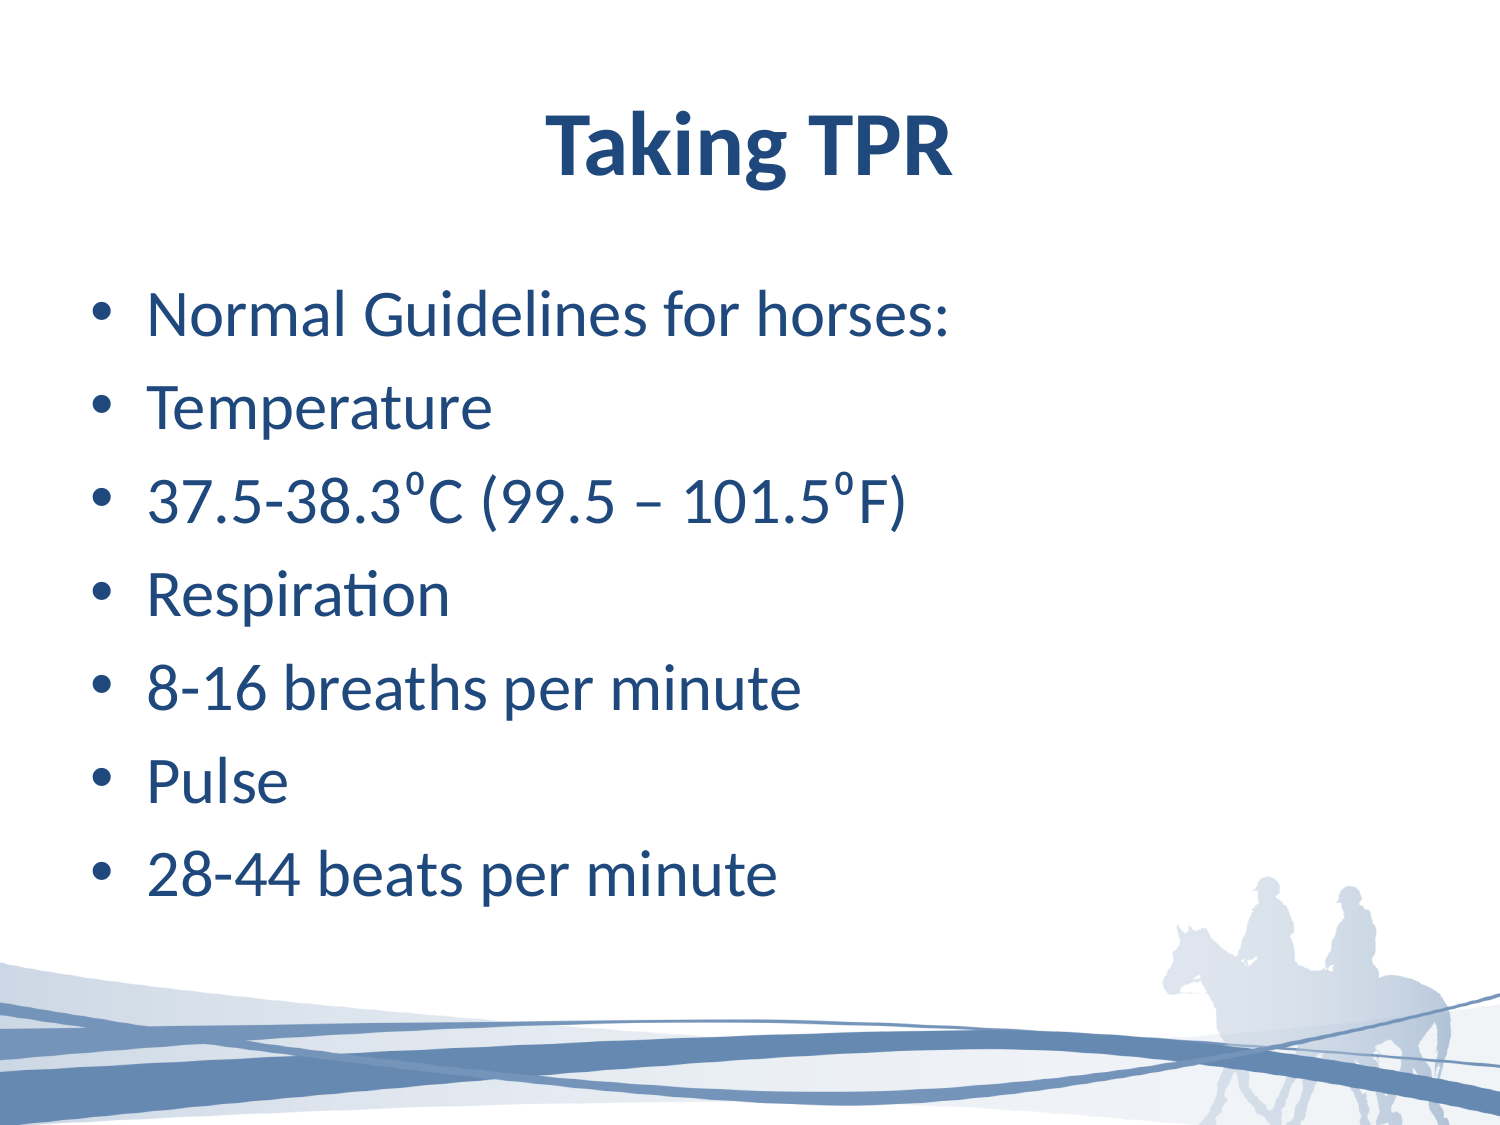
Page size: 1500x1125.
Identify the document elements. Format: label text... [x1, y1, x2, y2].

list Normal Guidelines for horses: Temperature 37.5-38.3⁰C (99.5 – 101.5⁰F) Respiration 8-16 breaths per minute Pulse 28-44 beats per minute [75, 262, 1425, 1005]
title Taking TPR [75, 45, 1425, 233]
